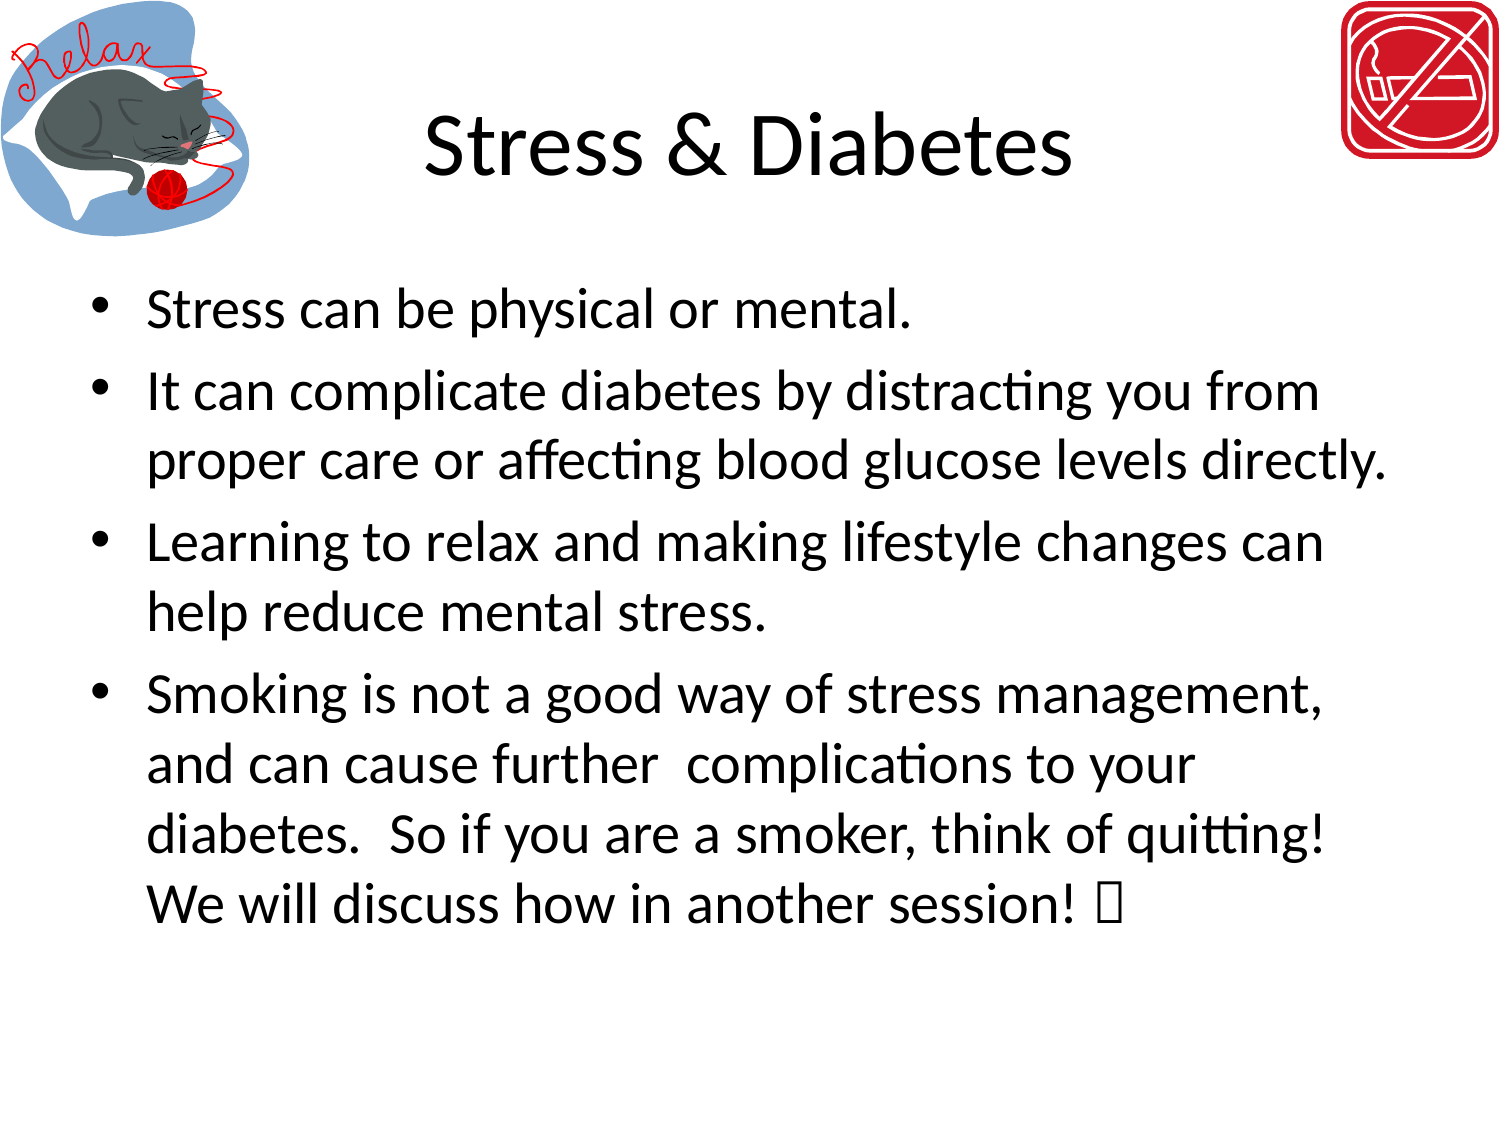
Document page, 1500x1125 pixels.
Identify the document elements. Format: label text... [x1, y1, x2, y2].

list Stress can be physical or mental. It can complicate diabetes by distracting you from proper care or affecting blood glucose levels directly. Learning to relax and making lifestyle changes can help reduce mental stress. Smoking is not a good way of stress management, and can cause further complications to your diabetes. So if you are a smoker, think of quitting! We will discuss how in another session!  [75, 262, 1425, 1005]
picture [0, 0, 251, 238]
title Stress & Diabetes [254, 45, 1425, 233]
picture [1339, 0, 1500, 161]
